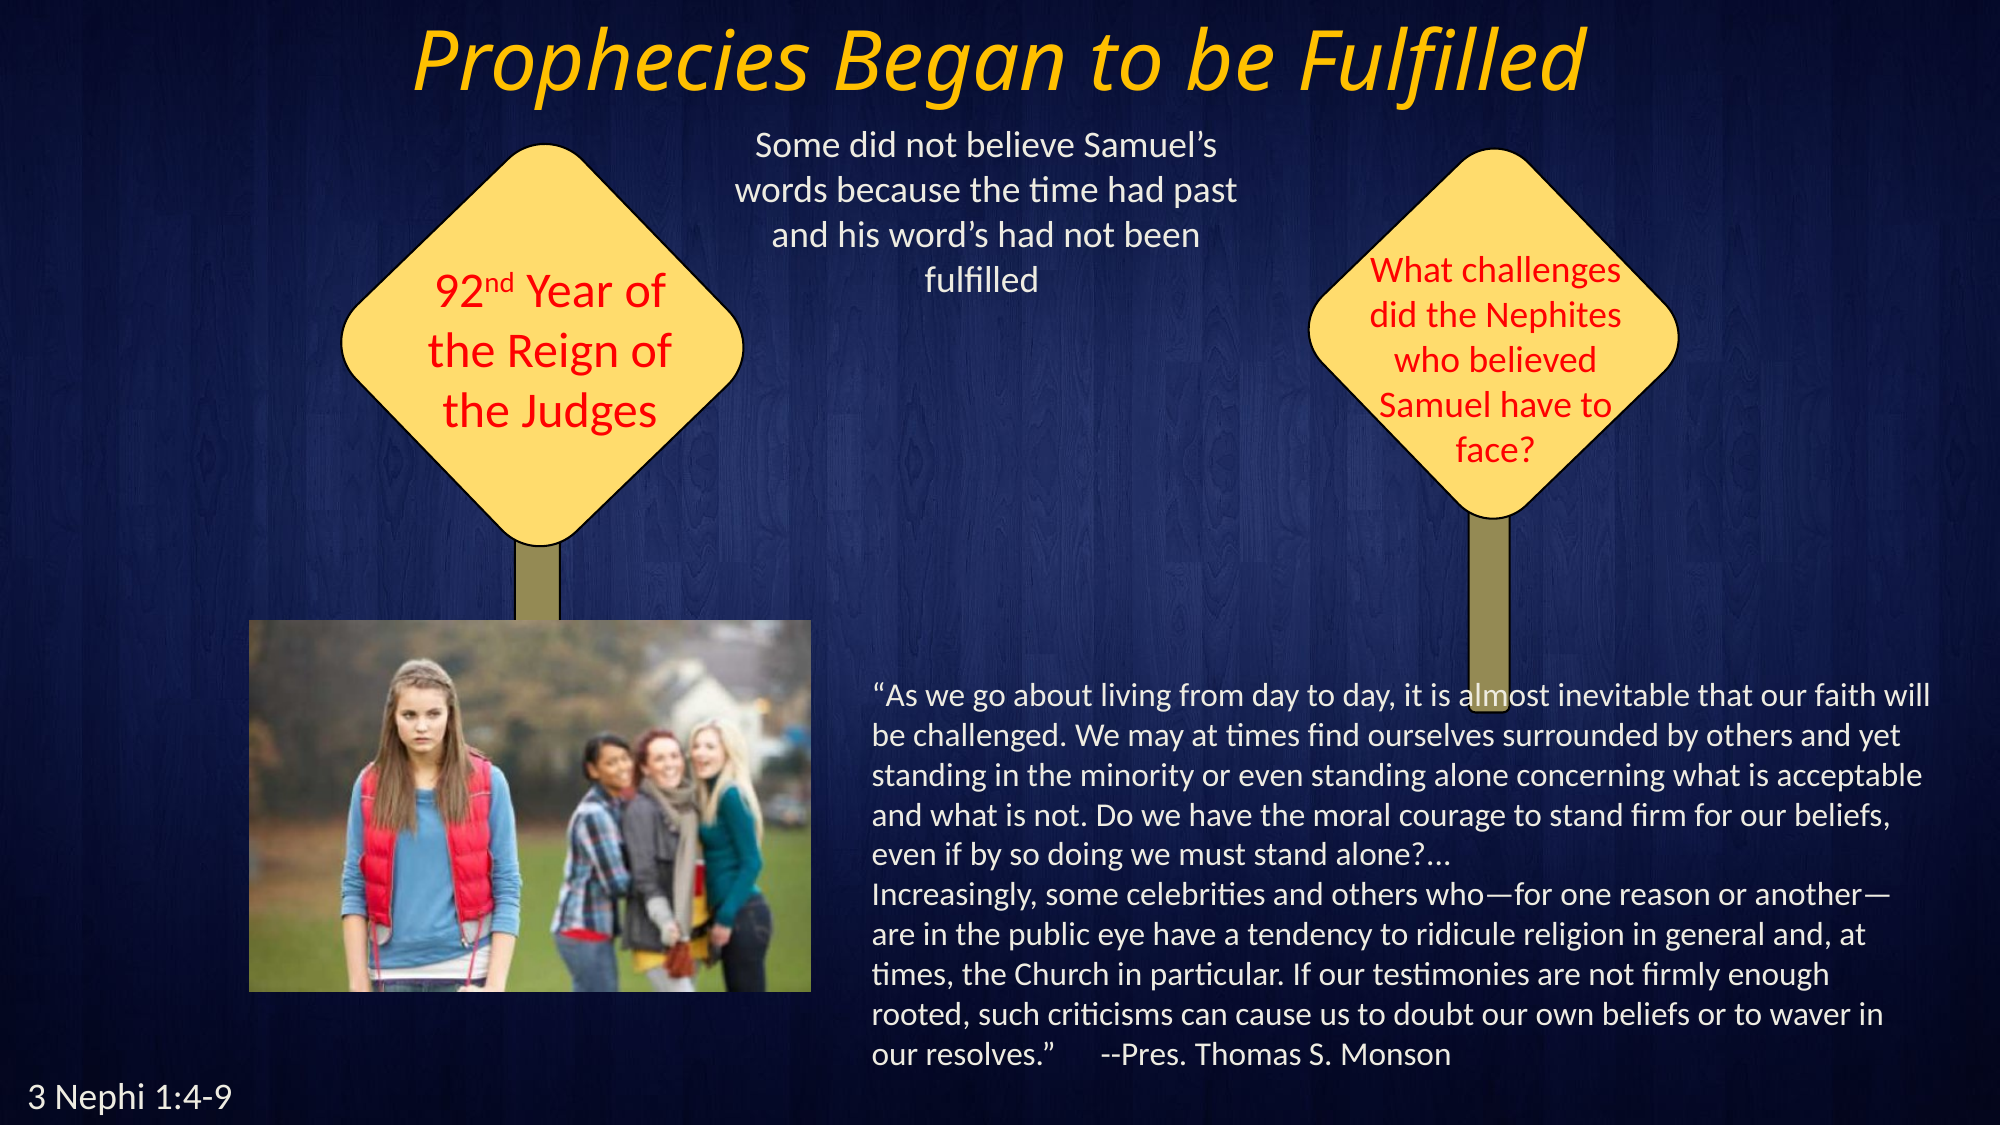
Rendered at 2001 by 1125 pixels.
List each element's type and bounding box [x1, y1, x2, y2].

picture [0, 0, 2000, 1125]
text_box [384, 187, 700, 620]
text_box [1349, 187, 1640, 713]
